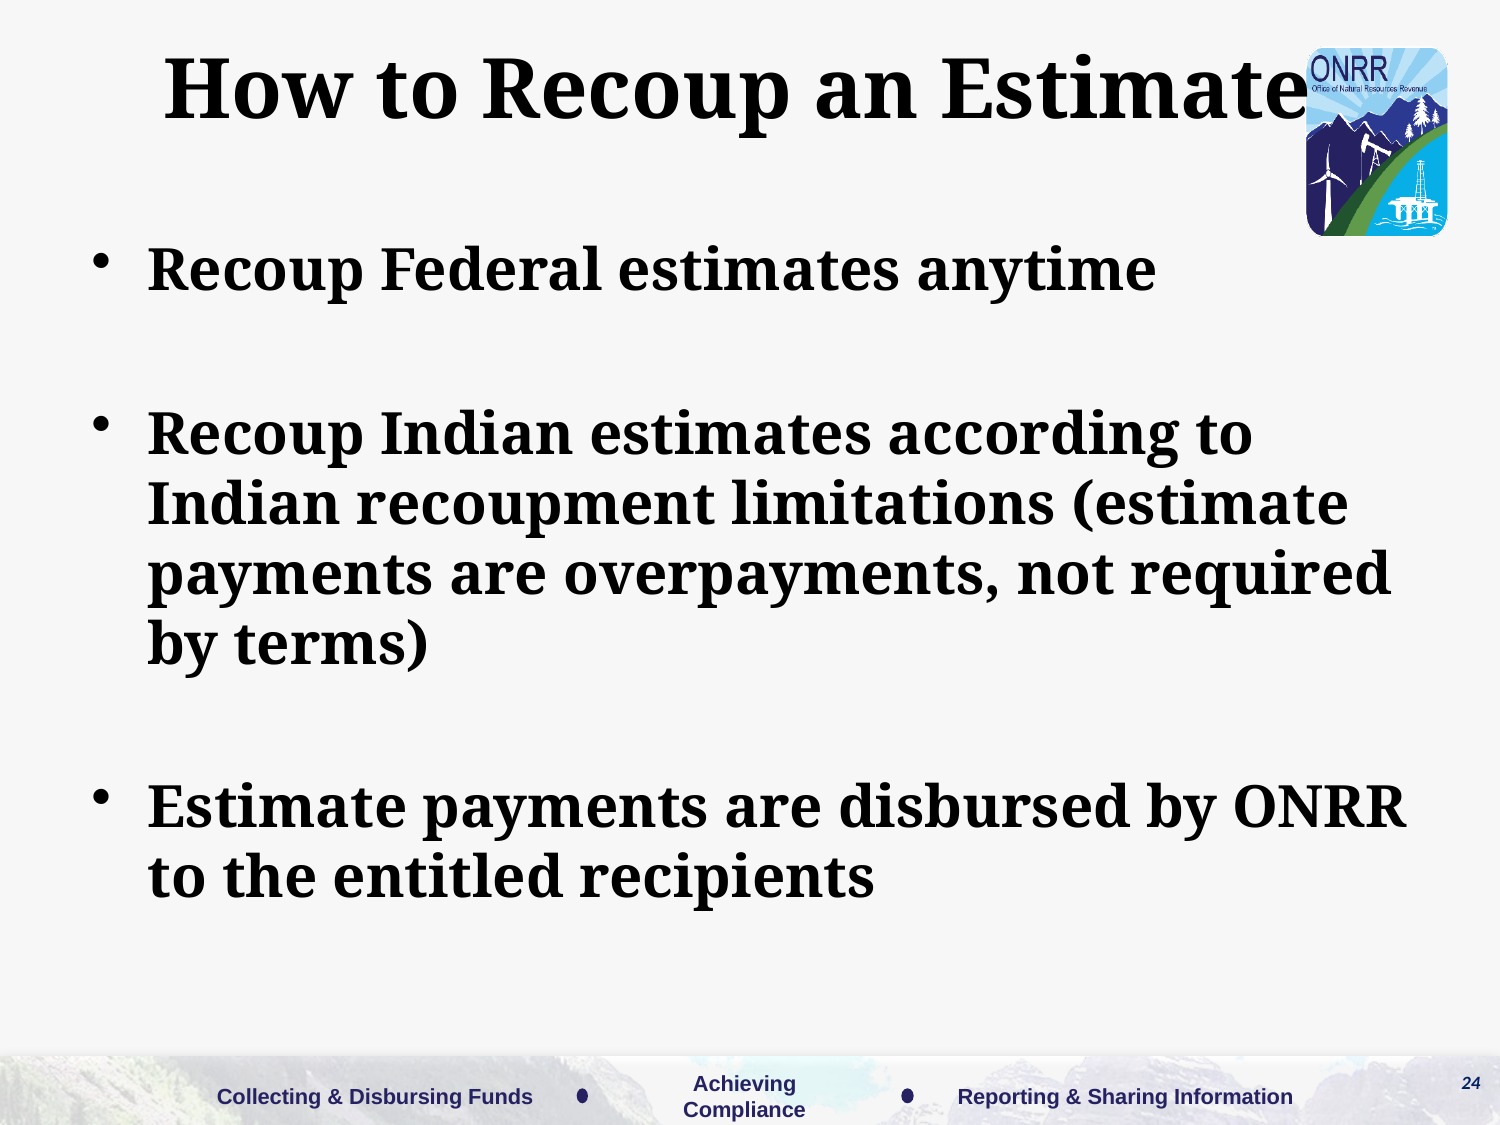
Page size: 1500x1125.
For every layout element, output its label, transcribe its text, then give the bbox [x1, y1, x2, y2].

text_box Recoup Federal estimates anytime Recoup Indian estimates according to Indian recoupment limitations (estimate payments are overpayments, not required by terms) Estimate payments are disbursed by ONRR to the entitled recipients [76, 224, 1427, 963]
title How to Recoup an Estimate [62, 24, 1413, 145]
picture [1433, 220, 1448, 237]
slide_number 24 [1417, 1063, 1496, 1123]
picture [1389, 198, 1437, 224]
picture [1305, 46, 1448, 224]
